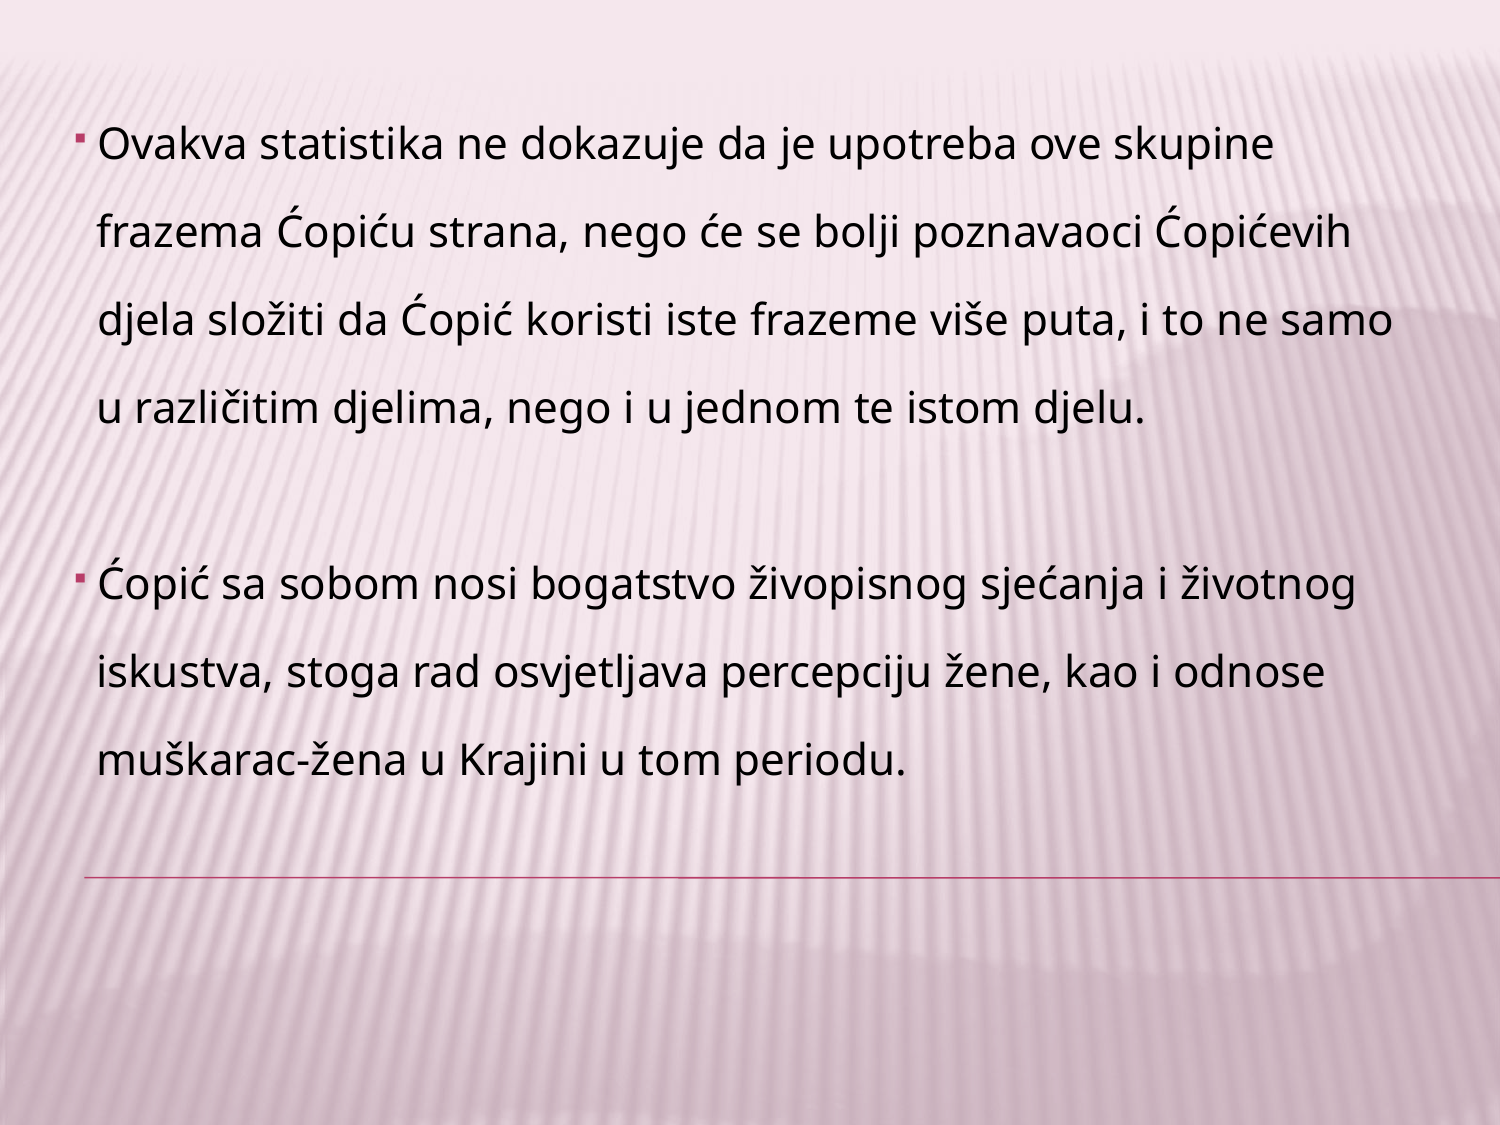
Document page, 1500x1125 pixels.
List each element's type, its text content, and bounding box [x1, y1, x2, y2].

subtitle Ovakva statistika ne dokazuje da je upotreba ove skupine frazema Ćopiću strana, nego će se bolji poznavaoci Ćopićevih djela složiti da Ćopić koristi iste frazeme više puta, i to ne samo u različitim djelima, nego i u jednom te istom djelu. Ćopić sa sobom nosi bogatstvo živopisnog sjećanja i životnog iskustva, stoga rad osvjetljava percepciju žene, kao i odnose muškarac-žena u Krajini u tom periodu. [58, 82, 1447, 823]
